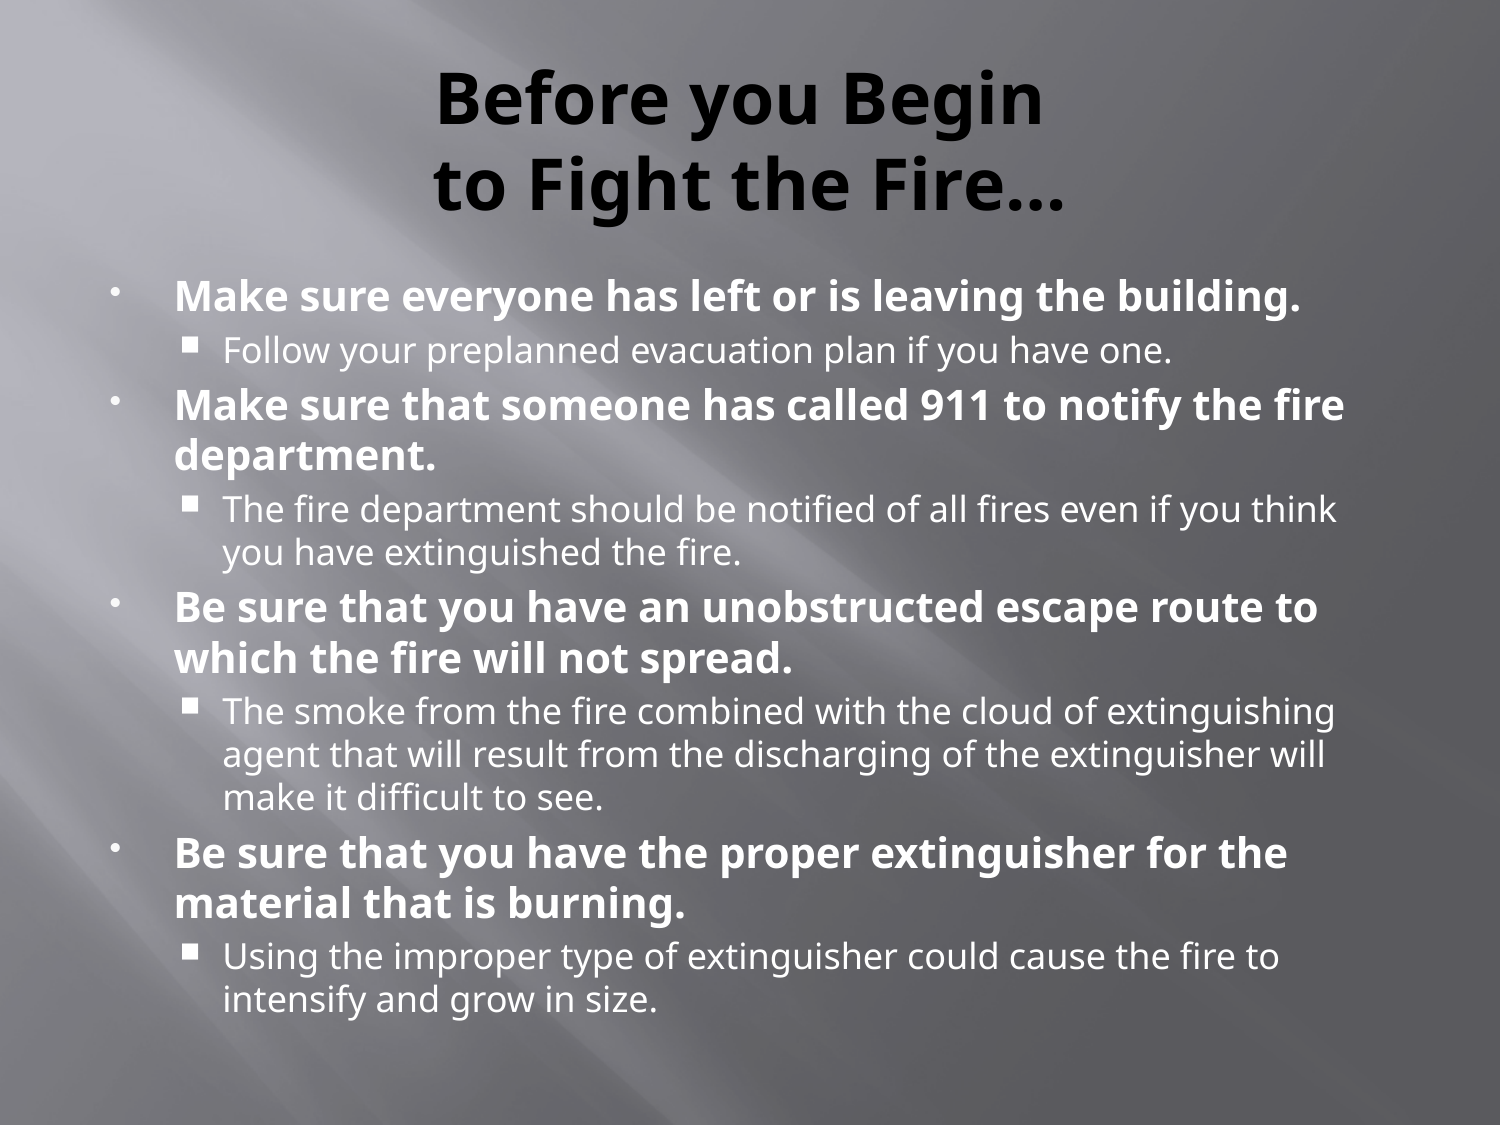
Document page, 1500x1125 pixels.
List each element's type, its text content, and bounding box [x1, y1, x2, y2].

list Make sure everyone has left or is leaving the building. Follow your preplanned evacuation plan if you have one. Make sure that someone has called 911 to notify the fire department. The fire department should be notified of all fires even if you think you have extinguished the fire. Be sure that you have an unobstructed escape route to which the fire will not spread. The smoke from the fire combined with the cloud of extinguishing agent that will result from the discharging of the extinguisher will make it difficult to see. Be sure that you have the proper extinguisher for the material that is burning. Using the improper type of extinguisher could cause the fire to intensify and grow in size. [75, 262, 1425, 1035]
title Before you Begin to Fight the Fire… [75, 45, 1425, 233]
